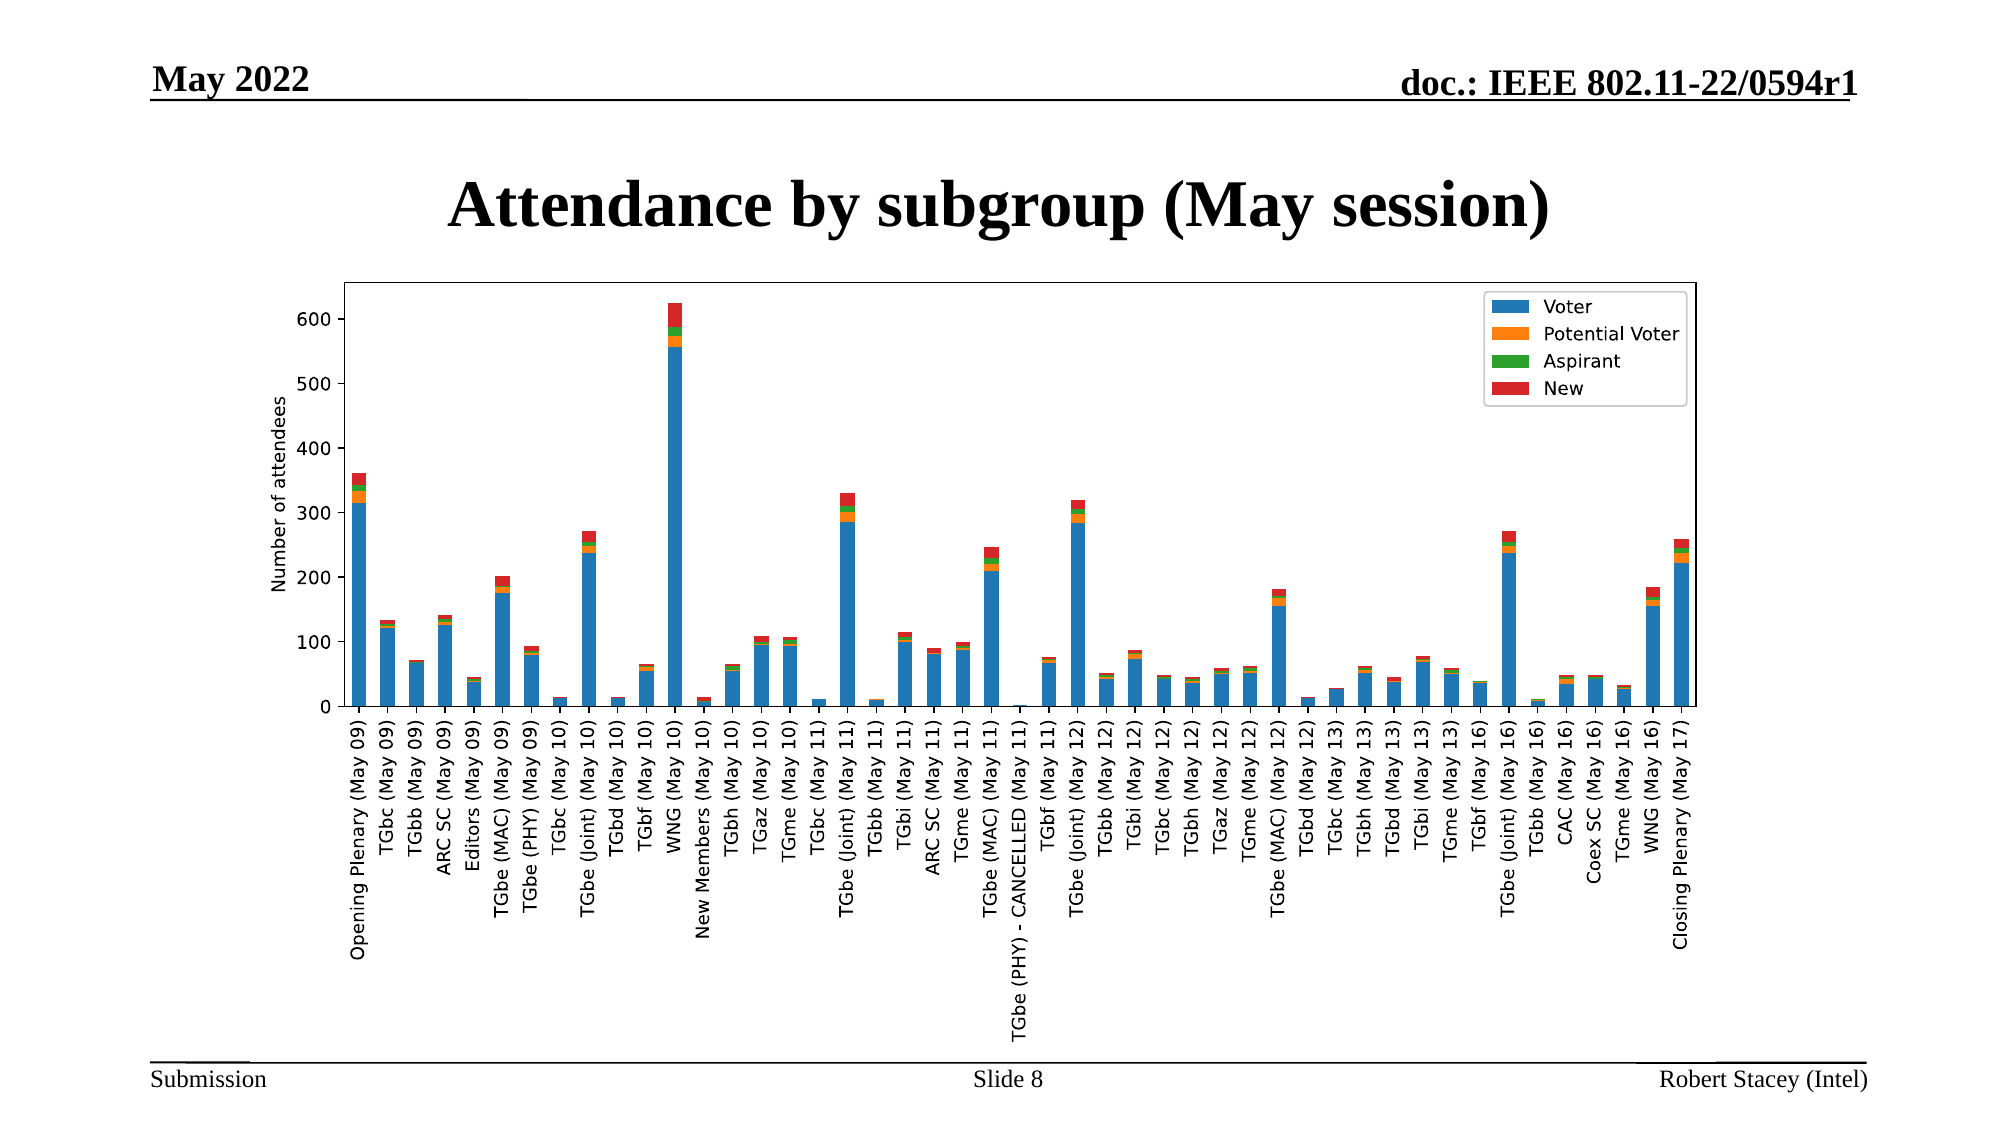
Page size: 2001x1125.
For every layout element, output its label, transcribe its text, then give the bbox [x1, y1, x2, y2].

title Attendance by subgroup (May session) [149, 112, 1850, 288]
footer Robert Stacey (Intel) [1171, 1061, 1869, 1093]
slide_number Slide 8 [950, 1074, 1067, 1123]
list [249, 262, 1720, 1066]
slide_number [152, 54, 563, 100]
